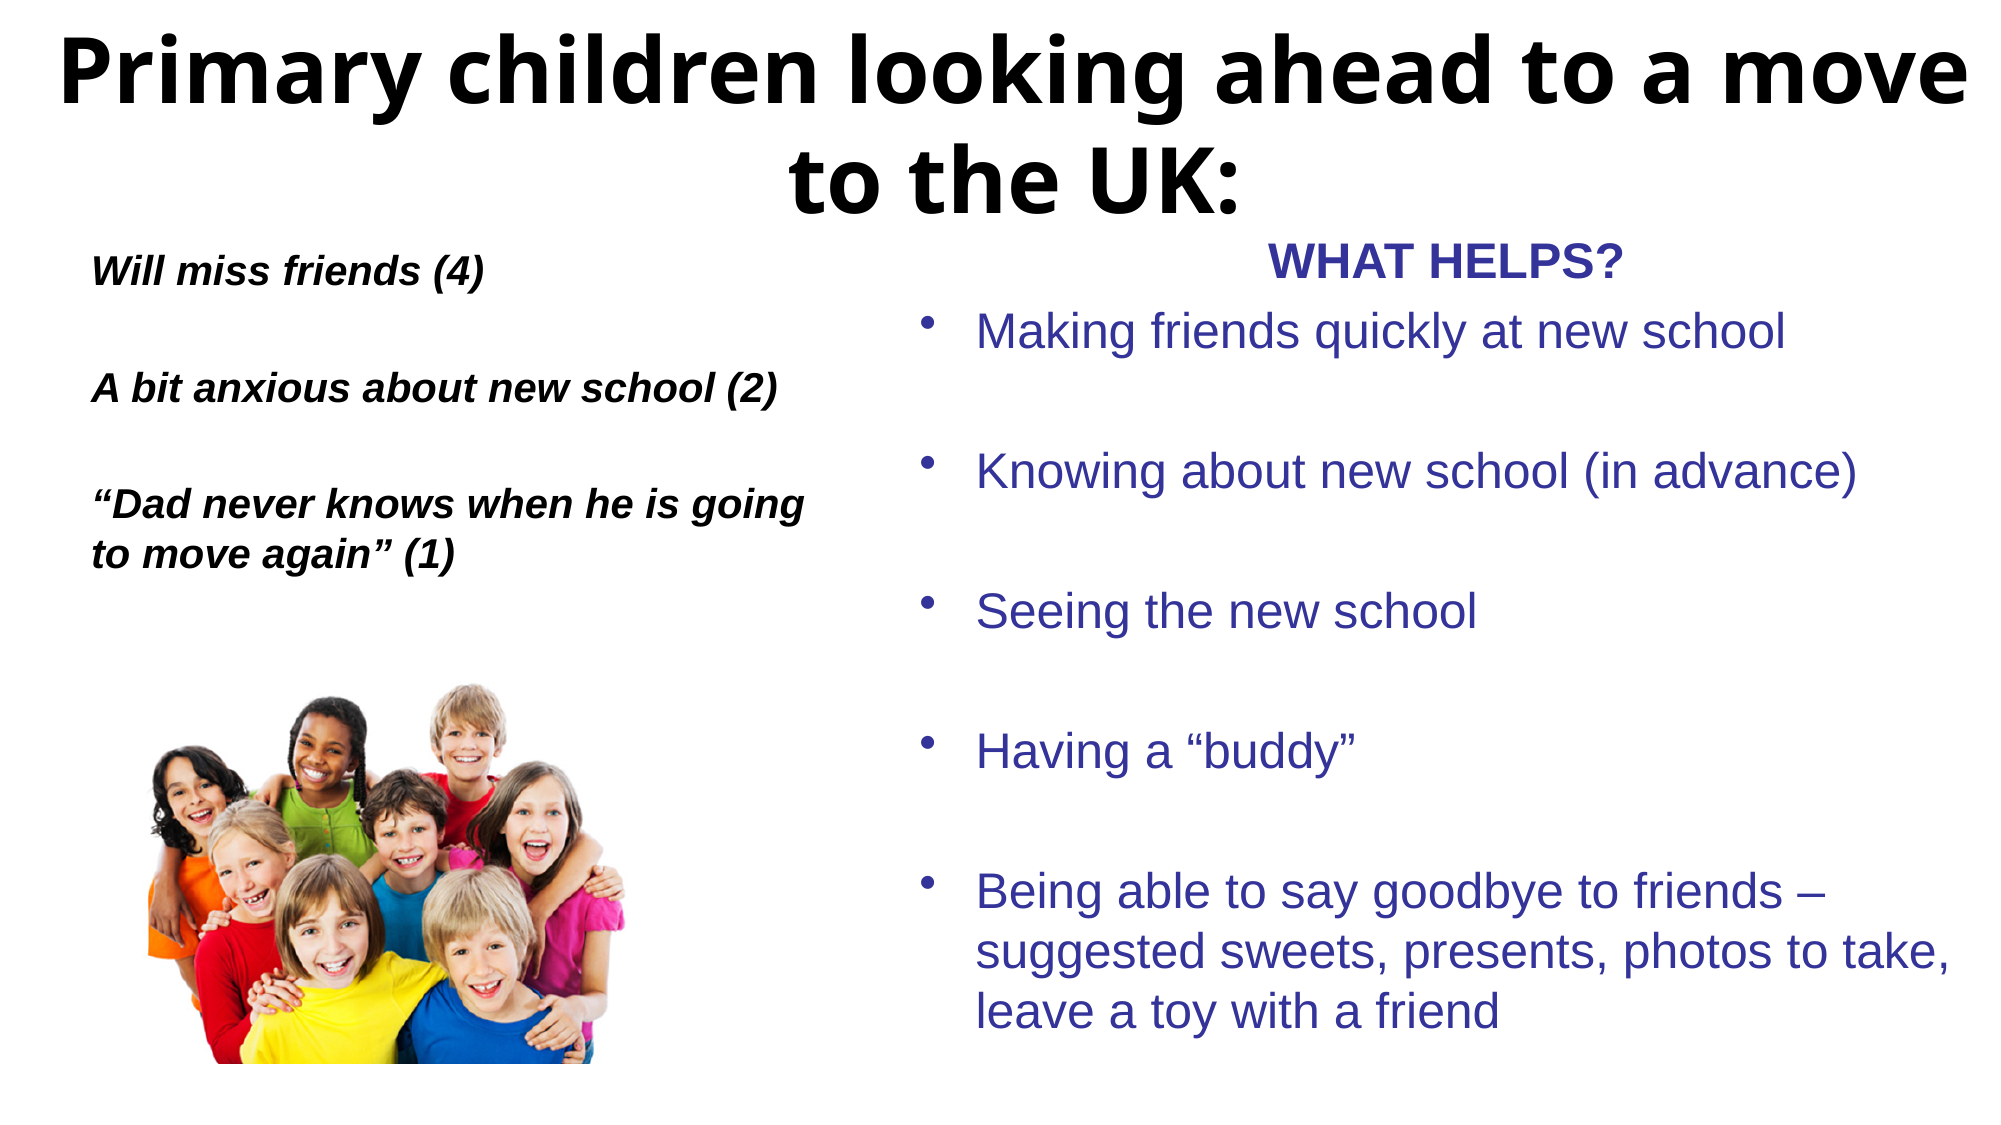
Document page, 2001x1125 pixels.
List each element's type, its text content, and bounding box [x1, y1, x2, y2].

title Primary children looking ahead to a move to the UK: [40, 47, 1989, 197]
text_box WHAT HELPS? Making friends quickly at new school Knowing about new school (in advance) Seeing the new school Having a “buddy” Being able to say goodbye to friends – suggested sweets, presents, photos to take, leave a toy with a friend [904, 221, 1989, 1046]
picture [142, 666, 633, 1064]
subtitle Will miss friends (4) A bit anxious about new school (2) “Dad never knows when he is going to move again” (1) [76, 236, 839, 678]
